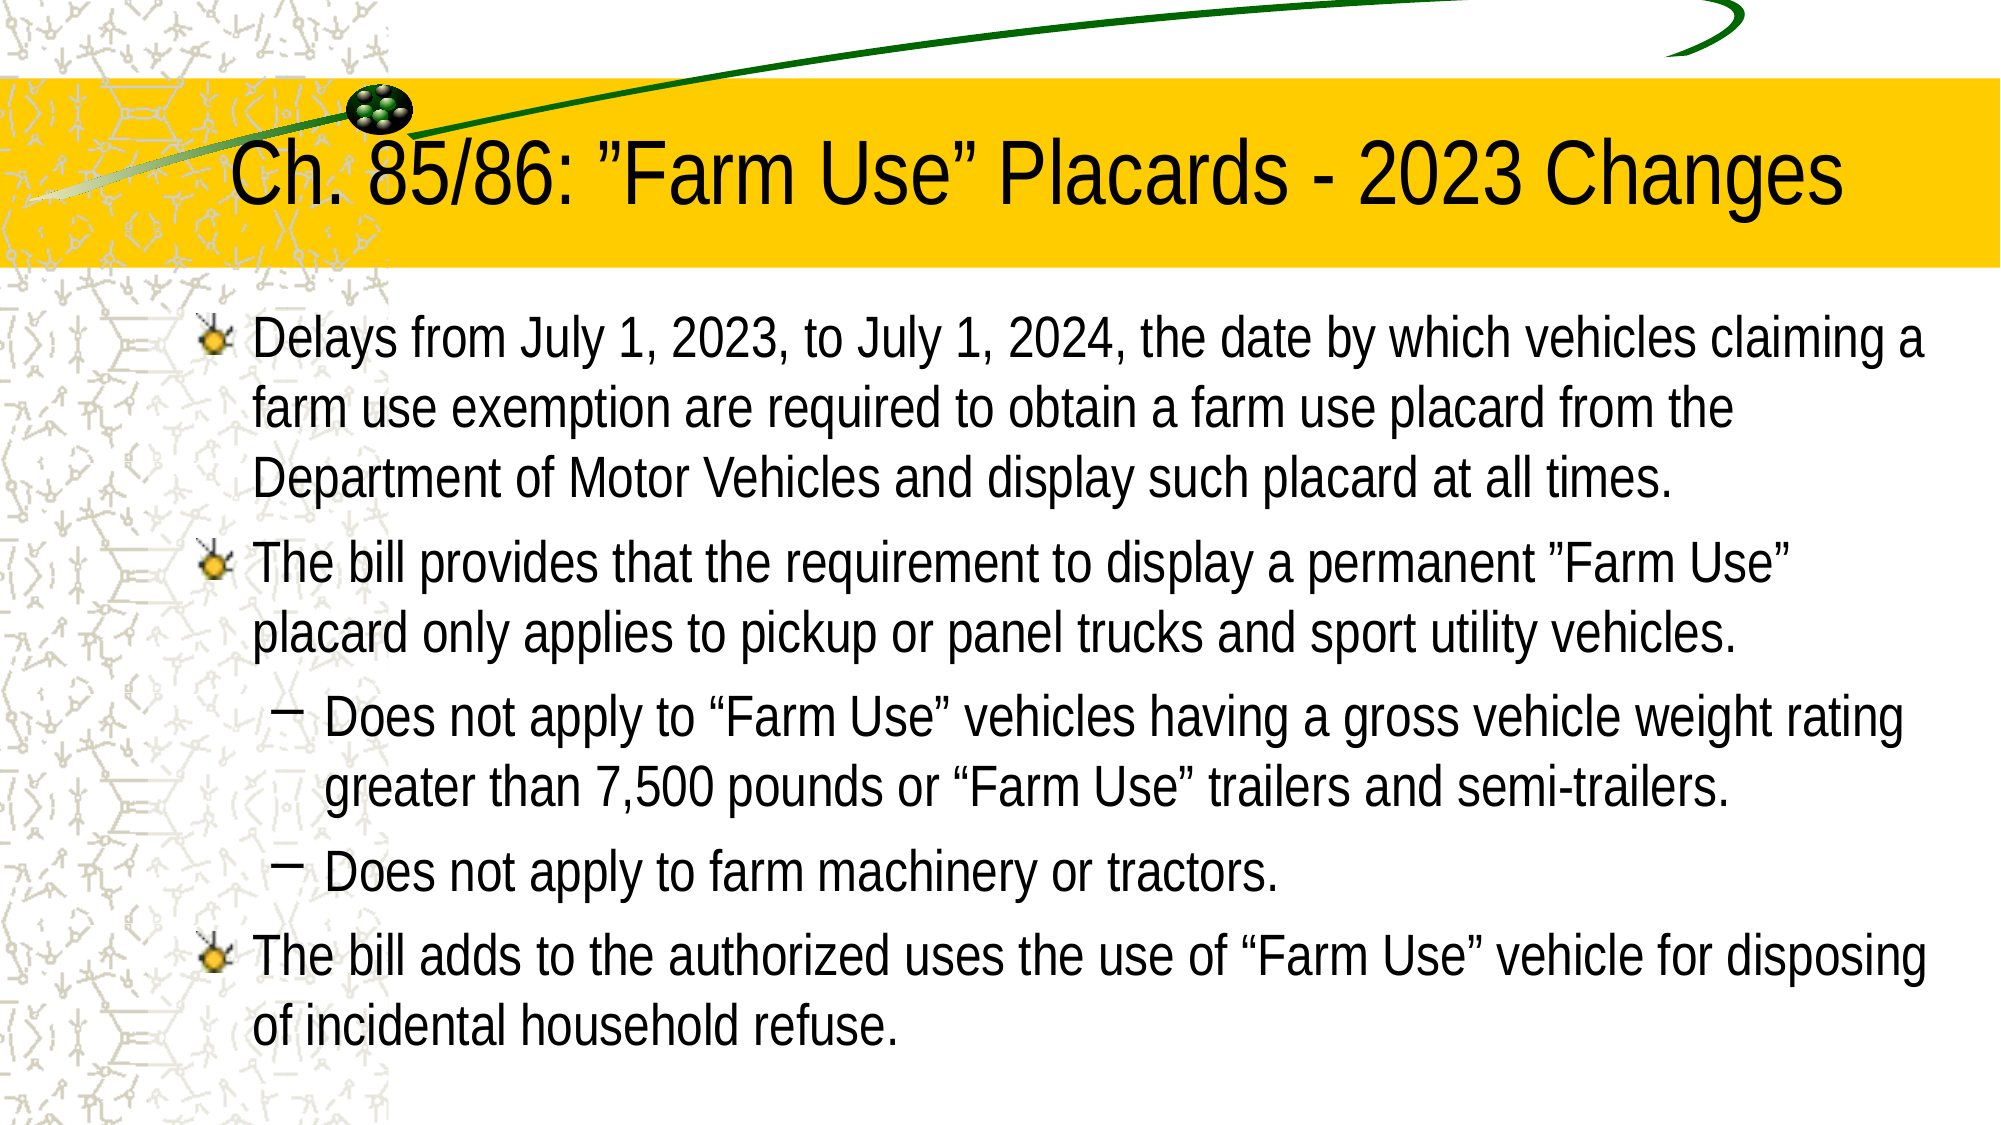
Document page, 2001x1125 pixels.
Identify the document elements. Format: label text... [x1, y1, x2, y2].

picture [196, 313, 238, 355]
picture [0, 0, 389, 1125]
title Ch. 85/86: ”Farm Use” Placards - 2023 Changes [138, 43, 1940, 293]
picture [196, 931, 238, 973]
picture [196, 538, 238, 580]
list Delays from July 1, 2023, to July 1, 2024, the date by which vehicles claiming a farm use exemption are required to obtain a farm use placard from the Department of Motor Vehicles and display such placard at all times. The bill provides that the requirement to display a permanent ”Farm Use” placard only applies to pickup or panel trucks and sport utility vehicles. Does not apply to “Farm Use” vehicles having a gross vehicle weight rating greater than 7,500 pounds or “Farm Use” trailers and semi-trailers. Does not apply to farm machinery or tractors. The bill adds to the authorized uses the use of “Farm Use” vehicle for disposing of incidental household refuse. [188, 291, 1953, 1125]
